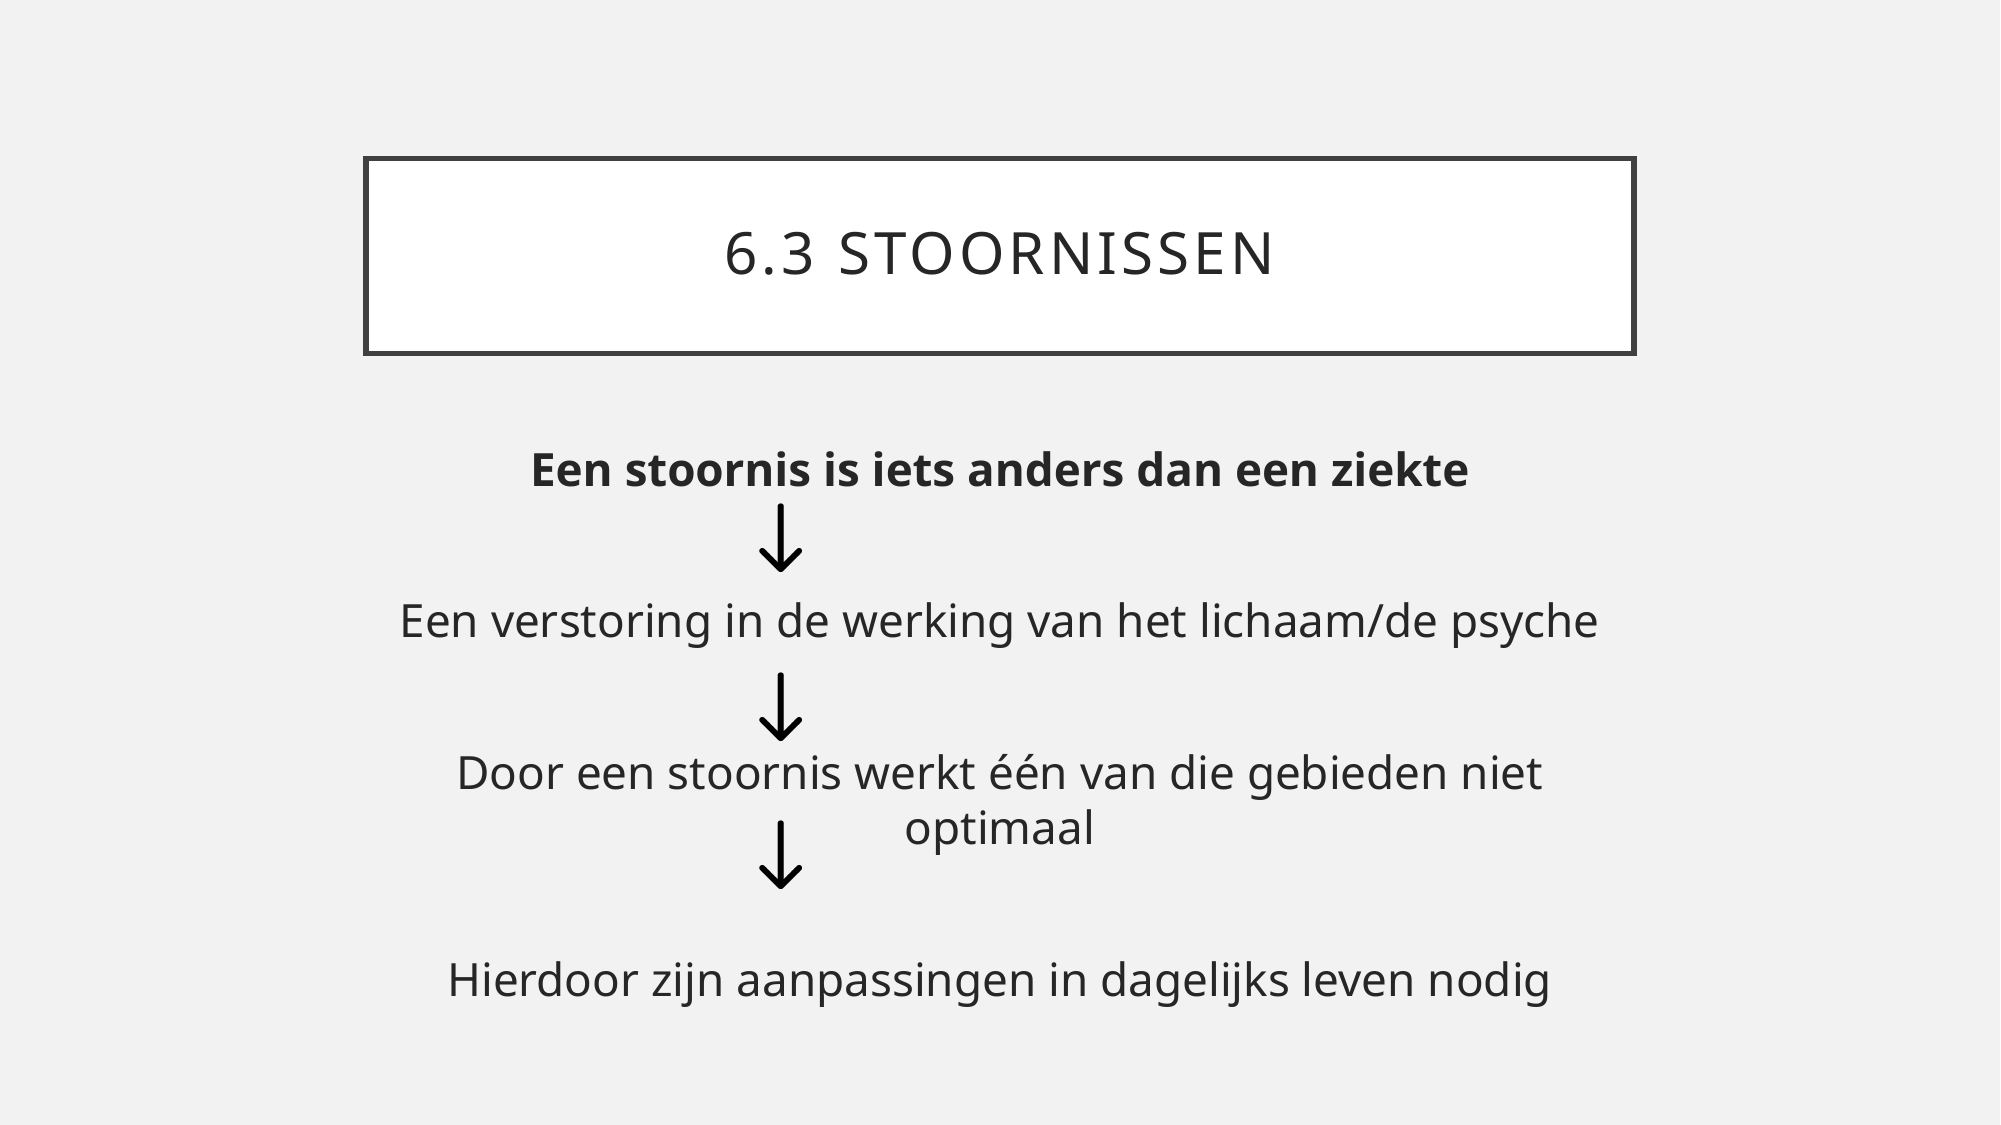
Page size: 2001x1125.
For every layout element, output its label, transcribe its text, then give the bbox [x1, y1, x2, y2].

title 6.3 Stoornissen [363, 156, 1637, 356]
picture [746, 821, 815, 889]
picture [746, 504, 815, 572]
list Een stoornis is iets anders dan een ziekte Een verstoring in de werking van het lichaam/de psyche Door een stoornis werkt één van die gebieden niet optimaal Hierdoor zijn aanpassingen in dagelijks leven nodig [366, 432, 1634, 1103]
picture [746, 673, 815, 741]
